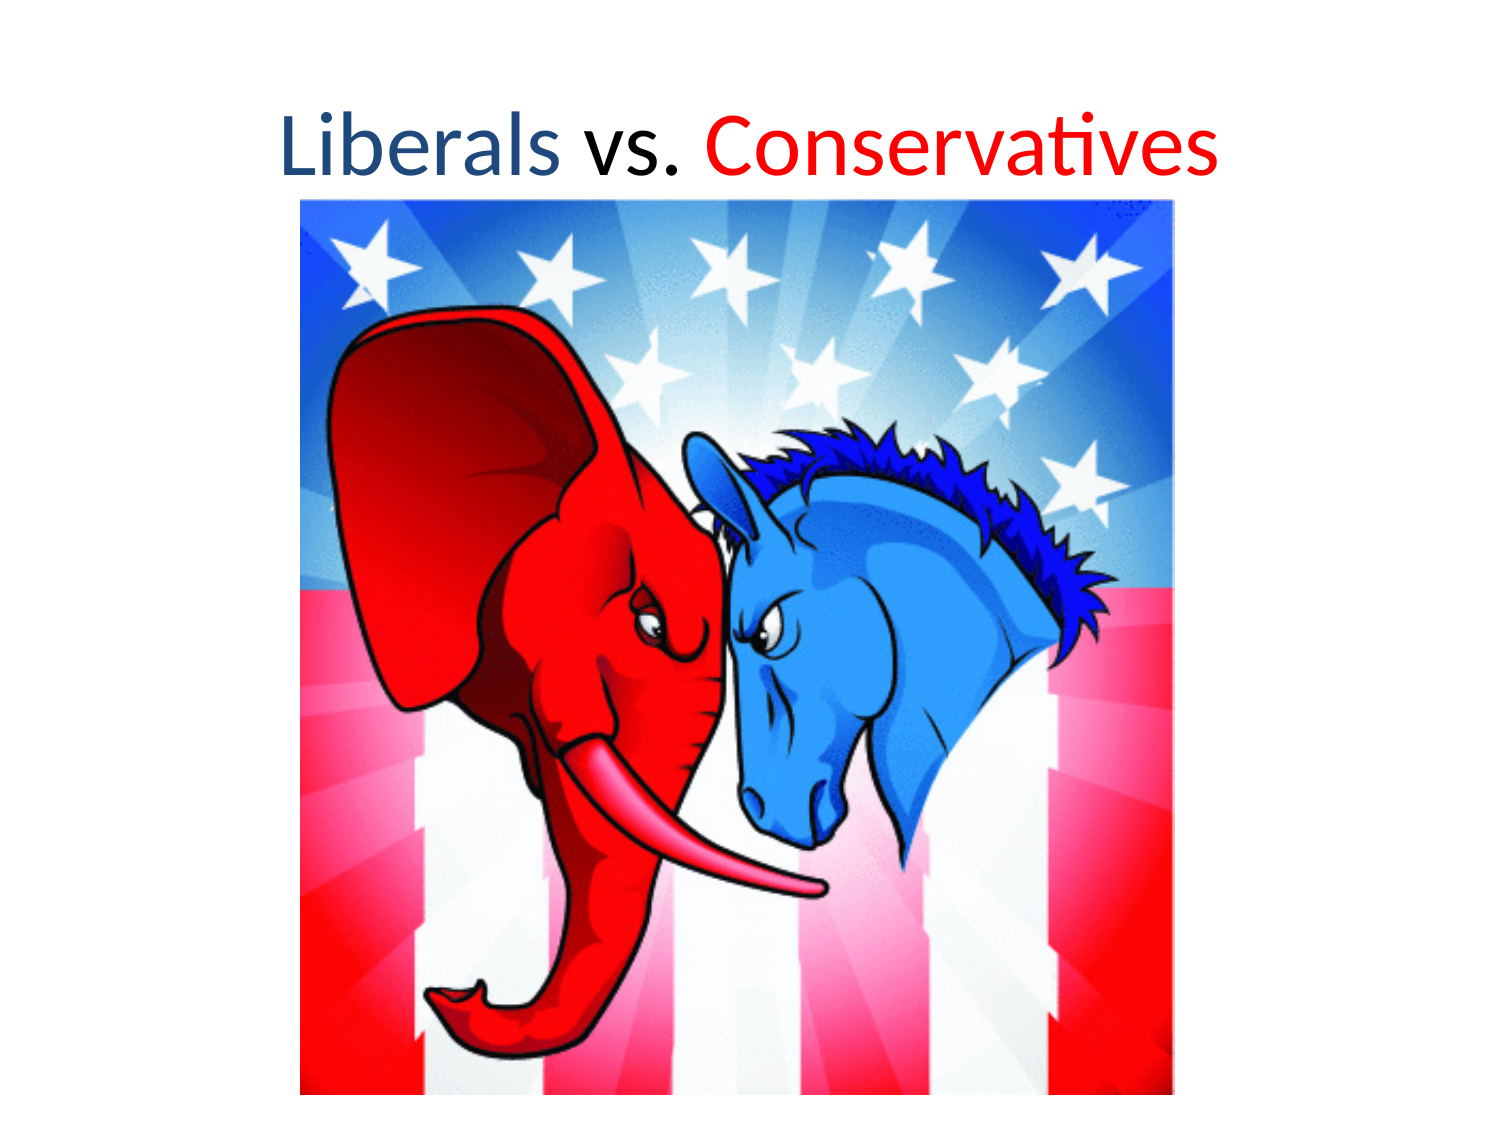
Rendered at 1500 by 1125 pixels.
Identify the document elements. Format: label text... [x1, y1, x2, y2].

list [299, 199, 1176, 1095]
title Liberals vs. Conservatives [75, 45, 1425, 233]
